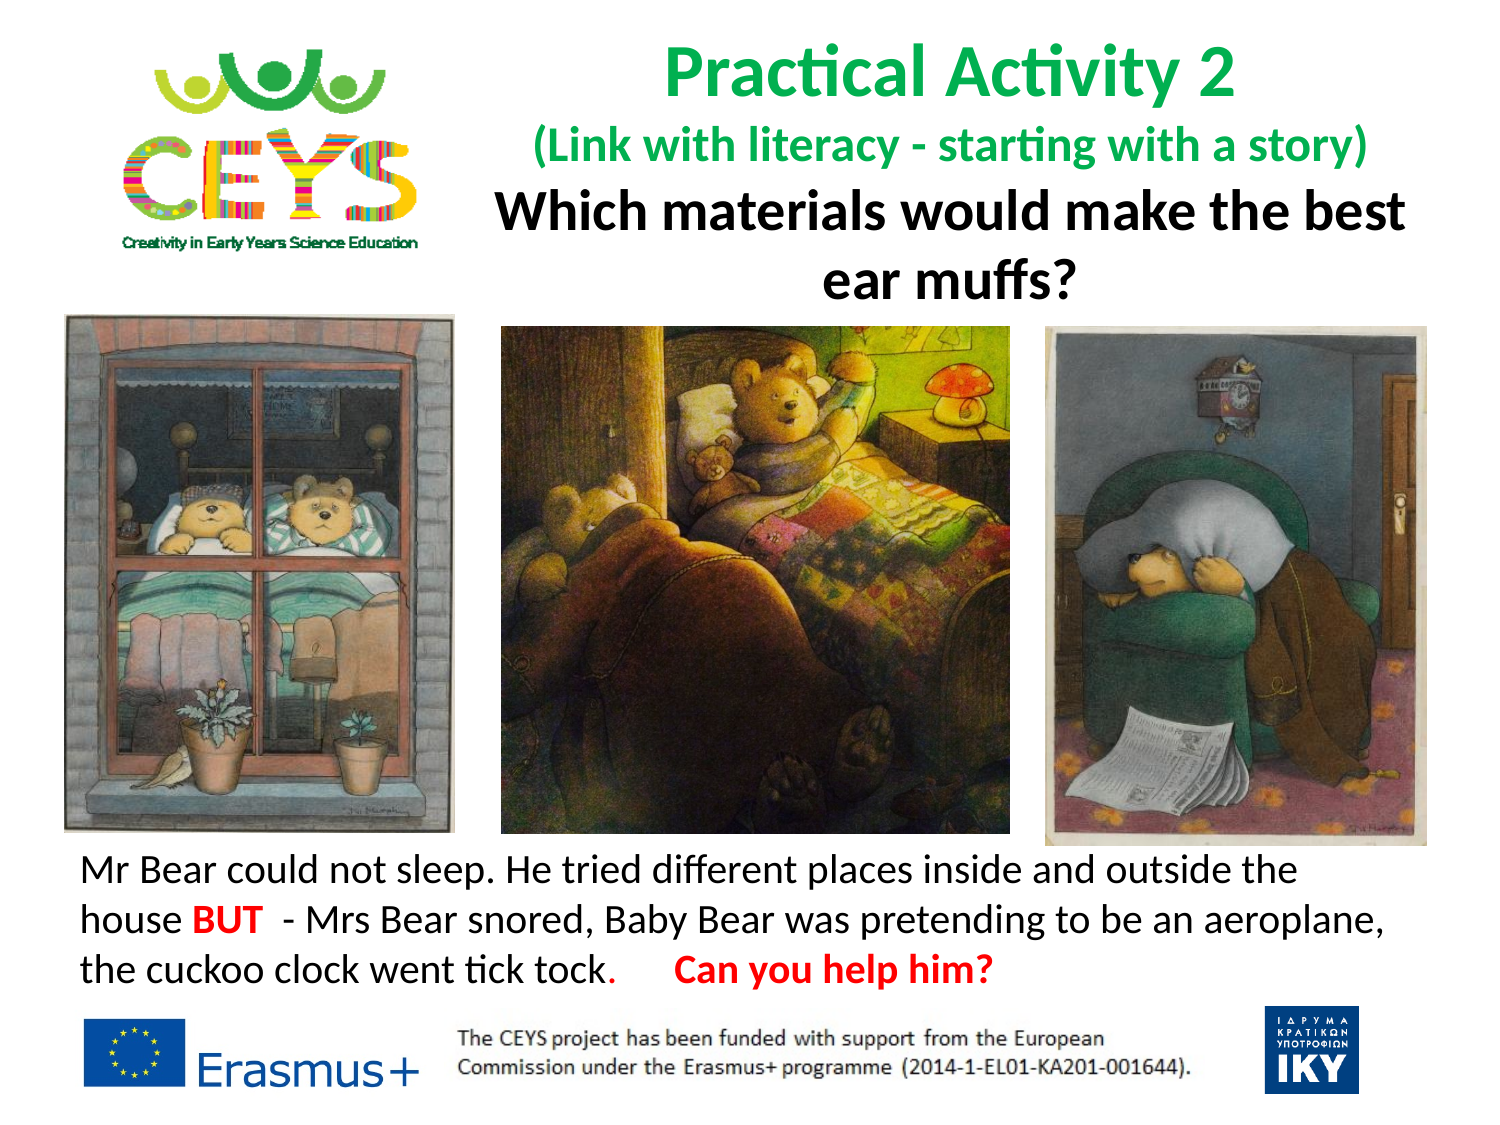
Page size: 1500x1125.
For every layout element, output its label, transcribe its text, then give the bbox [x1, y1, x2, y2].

picture [1264, 1005, 1359, 1094]
text_box Mr Bear could not sleep. He tried different places inside and outside the house BUT - Mrs Bear snored, Baby Bear was pretending to be an aeroplane, the cuckoo clock went tick tock. Can you help him? [64, 834, 1424, 999]
picture [501, 326, 1011, 835]
picture [64, 999, 438, 1106]
picture [1045, 325, 1427, 847]
picture [64, 314, 455, 833]
title Practical Activity 2 (Link with literacy - starting with a story) Which materials would make the best ear muffs? [454, 19, 1447, 315]
picture [444, 1008, 1205, 1097]
